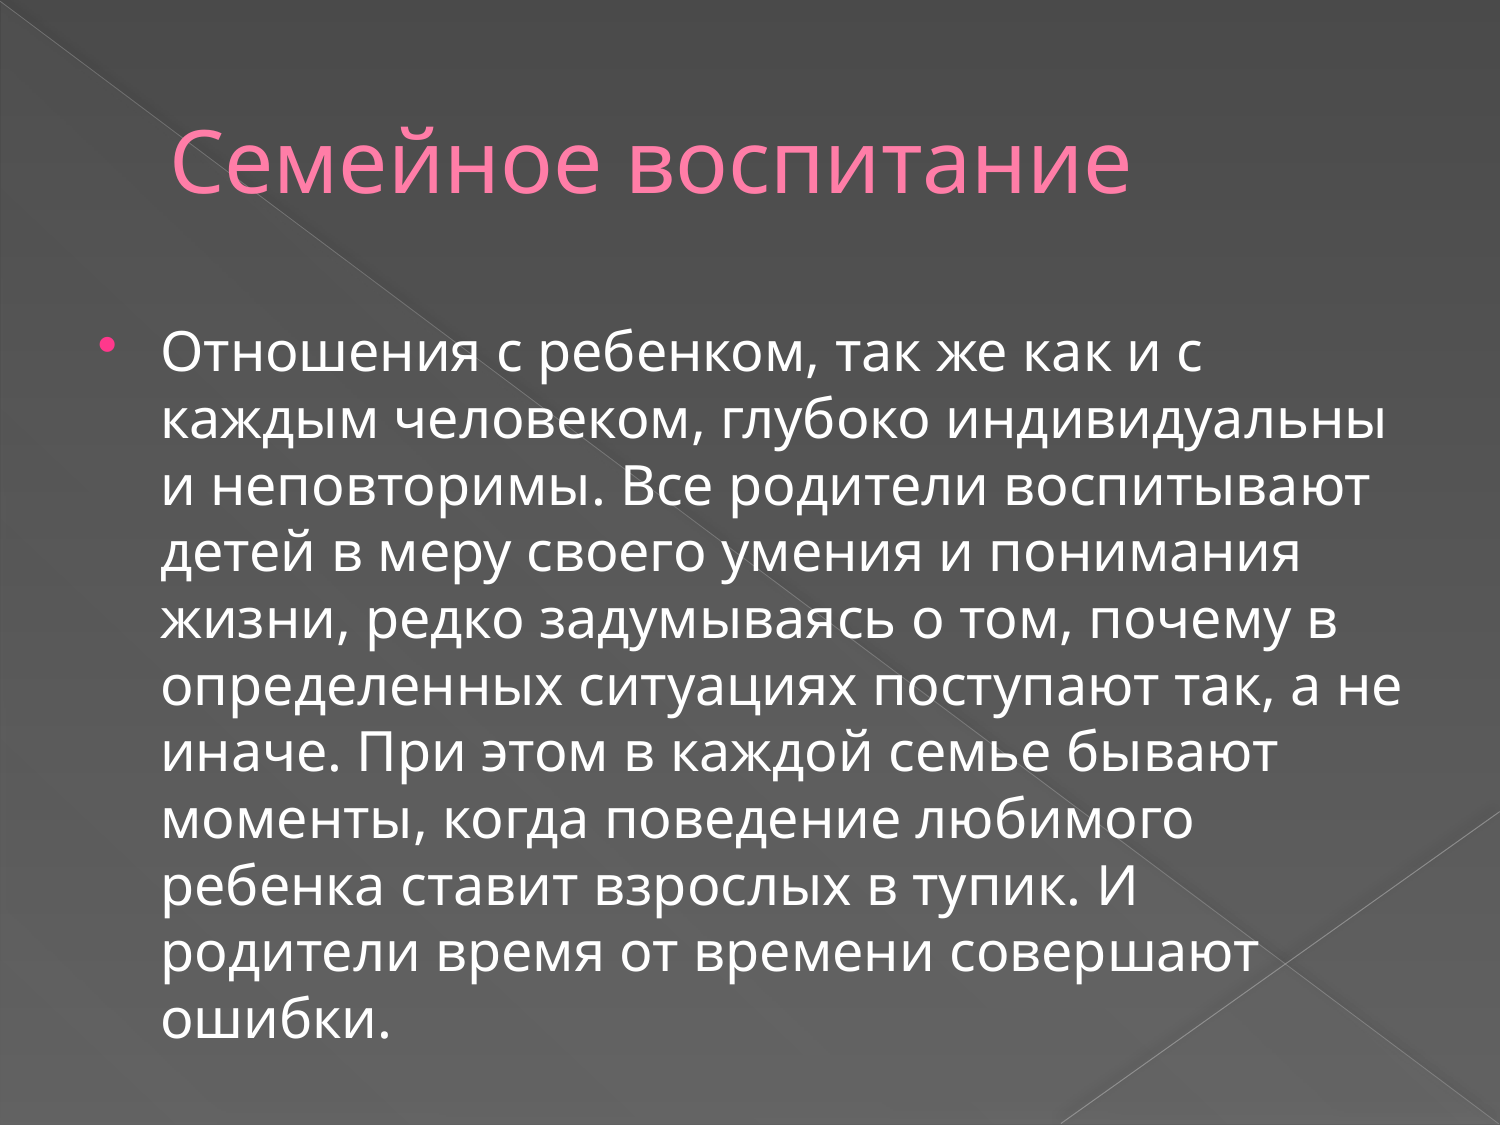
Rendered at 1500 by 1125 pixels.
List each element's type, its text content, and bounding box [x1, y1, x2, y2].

title Семейное воспитание [75, 43, 1425, 274]
list Отношения с ребенком, так же как и с каждым человеком, глубоко индивидуальны и неповторимы. Все родители воспитывают детей в меру своего умения и понимания жизни, редко задумываясь о том, почему в определенных ситуациях поступают так, а не иначе. При этом в каждой семье бывают моменты, когда поведение любимого ребенка ставит взрослых в тупик. И родители время от времени совершают ошибки. [75, 308, 1425, 1059]
